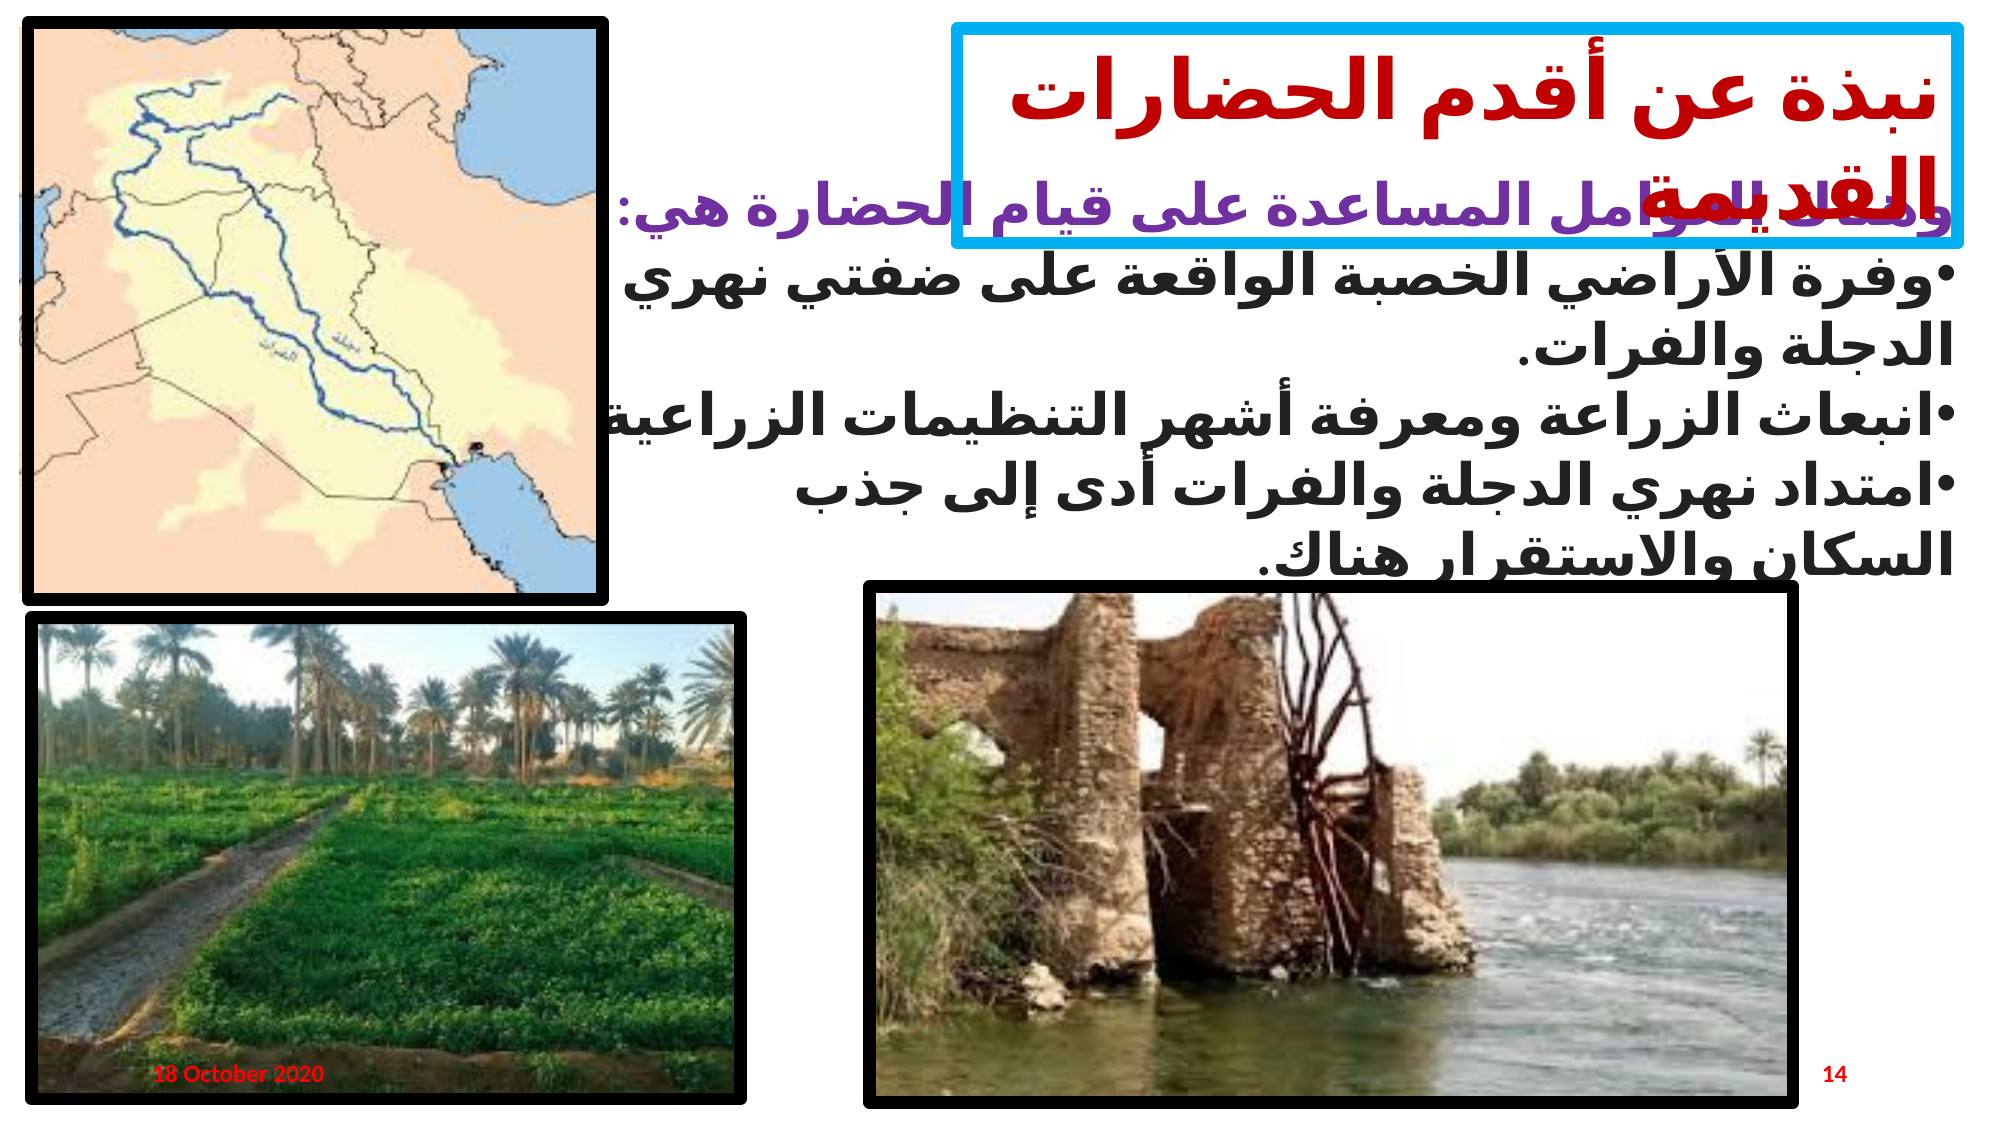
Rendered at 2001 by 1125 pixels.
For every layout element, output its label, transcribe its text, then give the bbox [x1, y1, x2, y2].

text_box نبذة عن أقدم الحضارات القديمة [957, 28, 1958, 244]
picture [875, 592, 1787, 1097]
picture [37, 623, 735, 1093]
picture [19, 27, 597, 594]
text_box وهناك العوامل المساعدة على قيام الحضارة هي: وفرة الأراضي الخصبة الواقعة على ضفتي نهري الدجلة والفرات. انبعاث الزراعة ومعرفة أشهر التنظيمات الزراعية. امتداد نهري الدجلة والفرات أدى إلى جذب السكان والاستقرار هناك. [609, 159, 1972, 595]
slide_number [137, 1093, 588, 1103]
slide_number 14 [1412, 1042, 1863, 1103]
